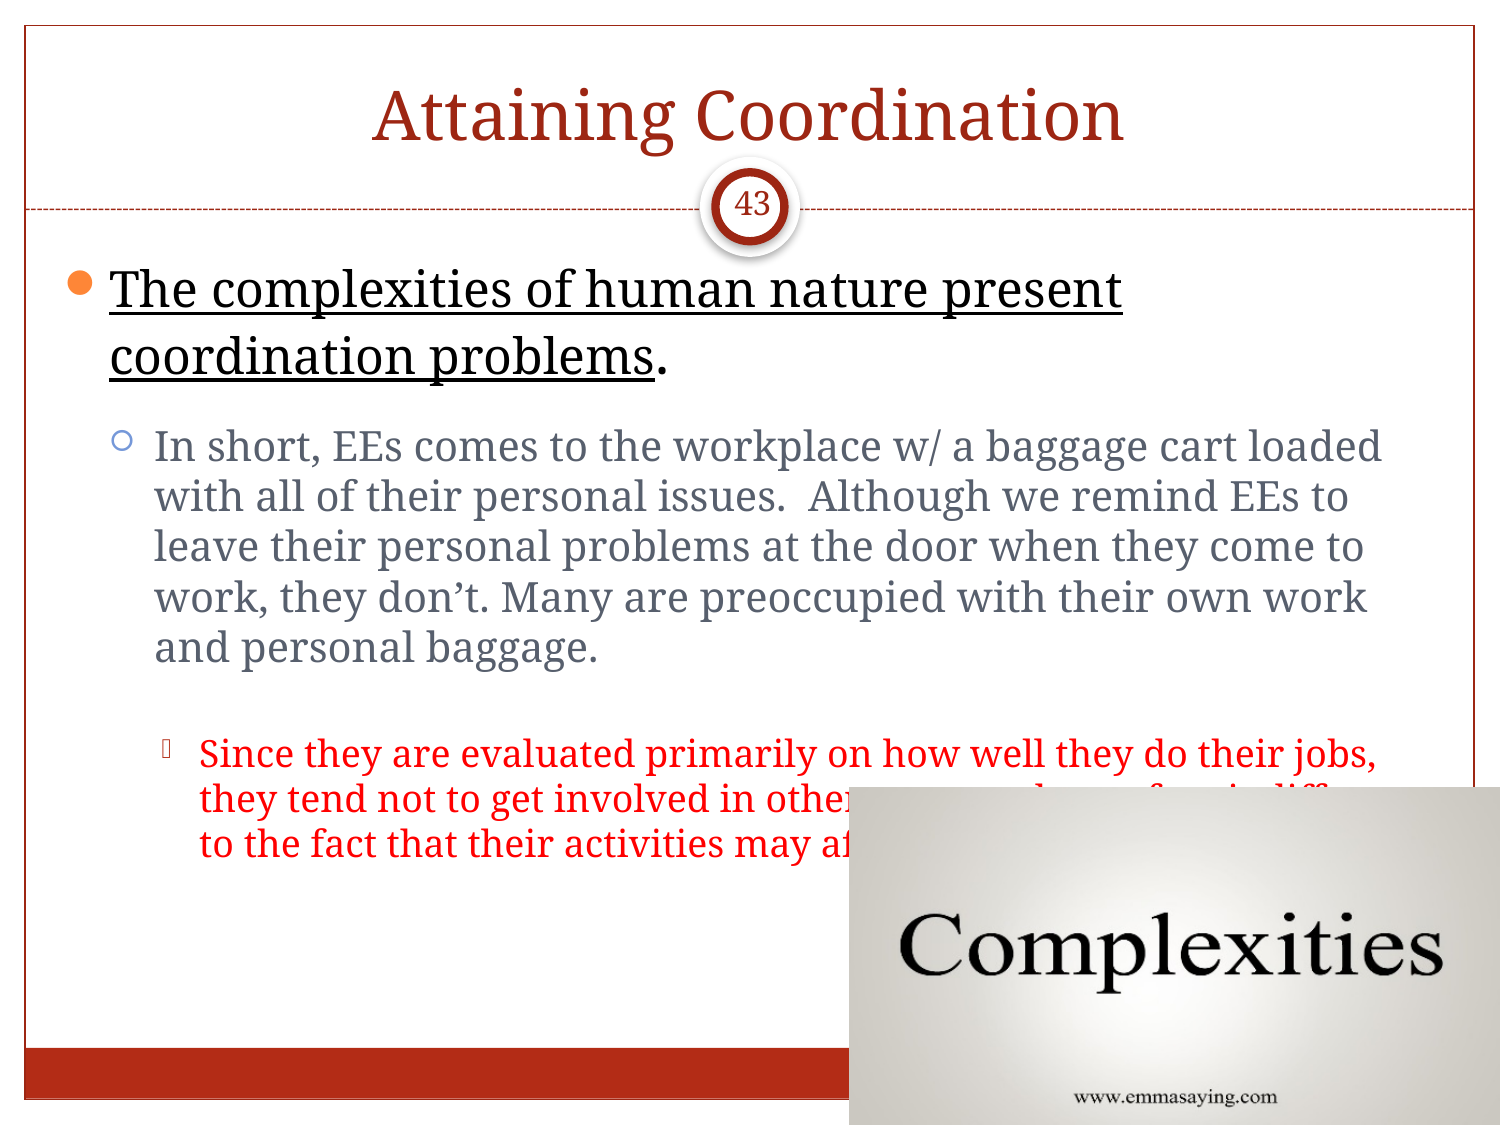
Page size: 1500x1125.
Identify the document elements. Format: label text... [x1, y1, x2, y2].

title Attaining Coordination [49, 37, 1450, 162]
list The complexities of human nature present coordination problems. In short, EEs comes to the workplace w/ a baggage cart loaded with all of their personal issues. Although we remind EEs to leave their personal problems at the door when they come to work, they don’t. Many are preoccupied with their own work and personal baggage. Since they are evaluated primarily on how well they do their jobs, they tend not to get involved in other areas and are often indifferent to the fact that their activities may affect others. [49, 250, 1445, 1001]
slide_number 43 [715, 168, 791, 241]
picture [849, 787, 1500, 1125]
